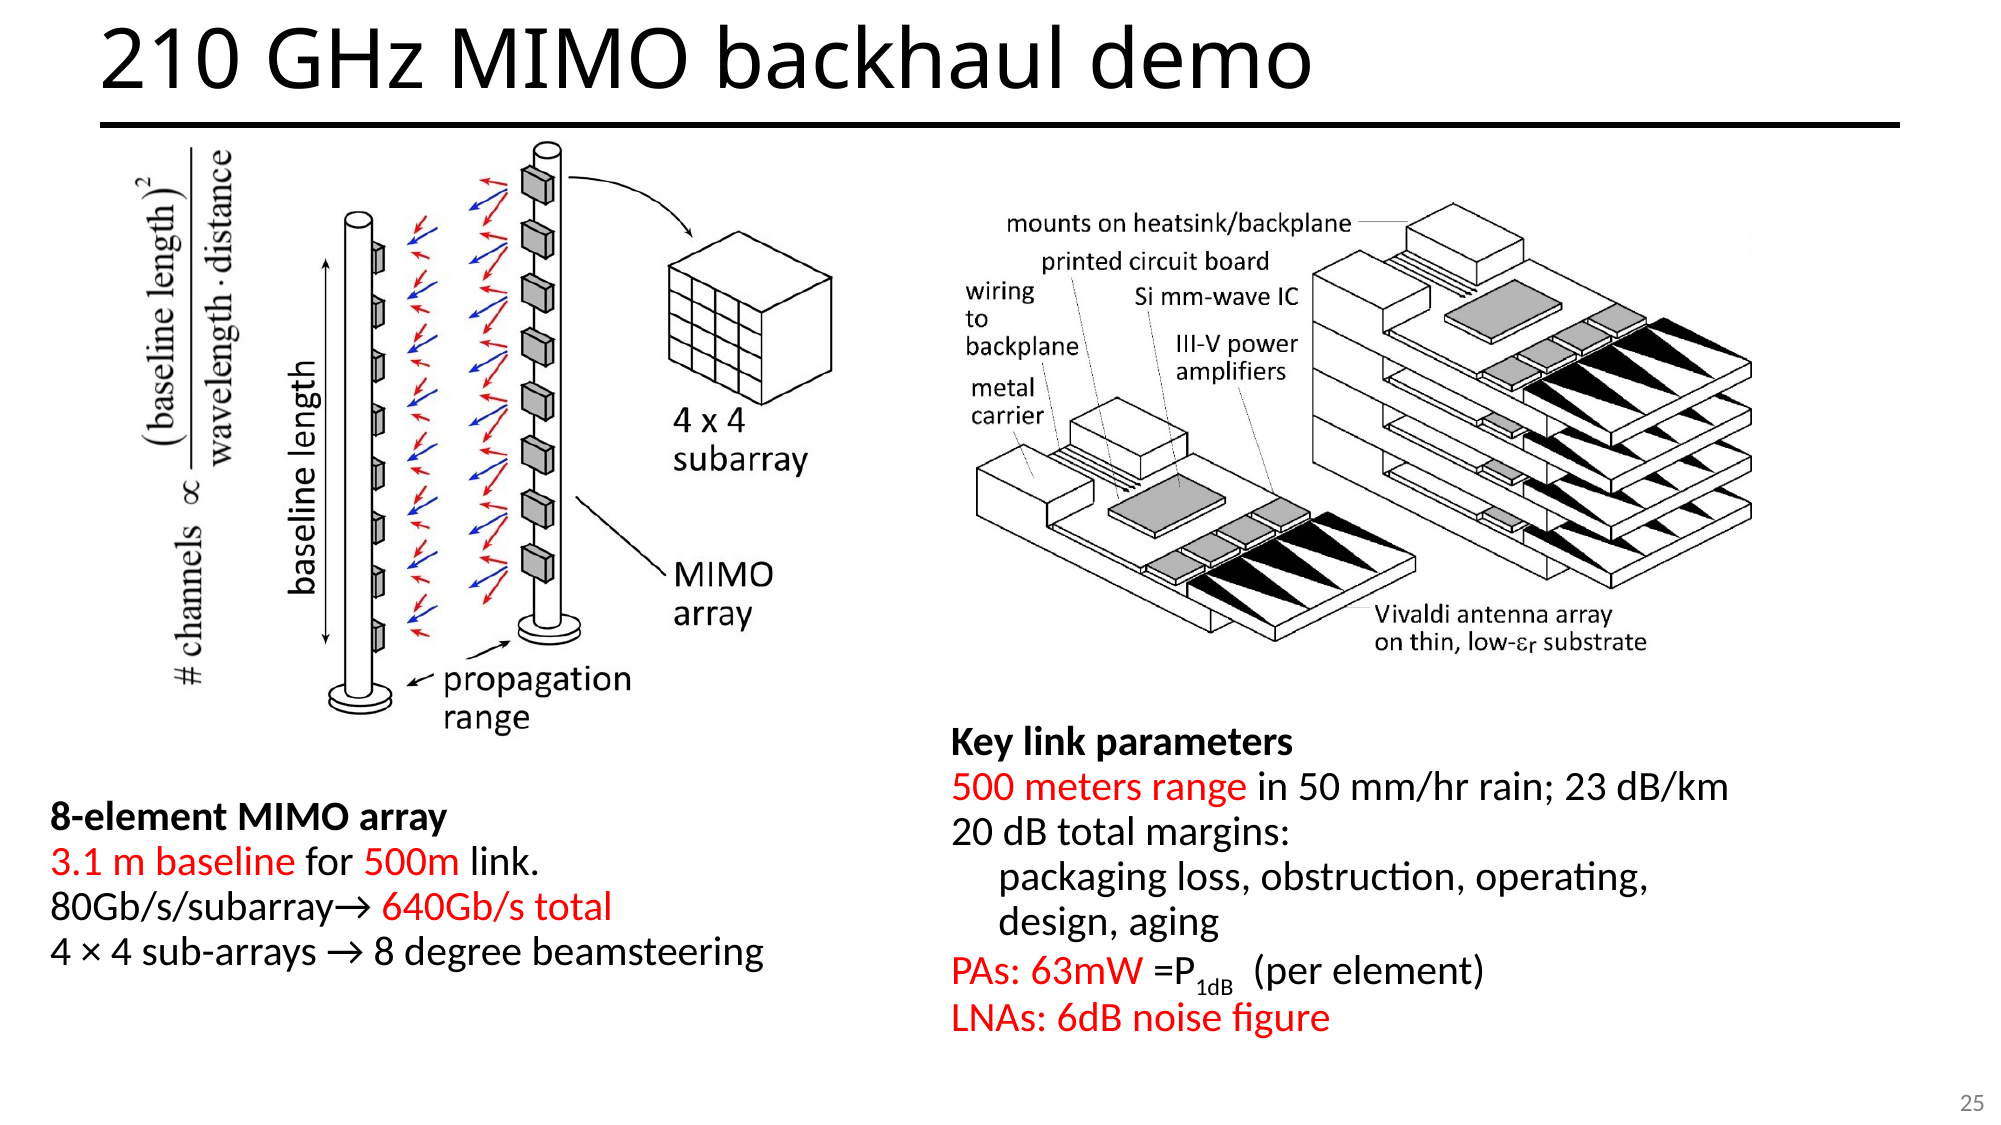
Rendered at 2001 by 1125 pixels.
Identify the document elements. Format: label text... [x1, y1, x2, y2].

title 210 GHz MIMO backhaul demo [99, 0, 1638, 126]
picture [962, 202, 1752, 659]
text_box 8-element MIMO array 3.1 m baseline for 500m link. 80Gb/s/subarray→ 640Gb/s total 4 × 4 sub-arrays → 8 degree beamsteering [36, 787, 862, 981]
text_box Key link parameters 500 meters range in 50 mm/hr rain; 23 dB/km 20 dB total margins: packaging loss, obstruction, operating, design, aging PAs: 63mW =P1dB (per element) LNAs: 6dB noise figure [937, 712, 1763, 1048]
picture [0, 140, 833, 738]
